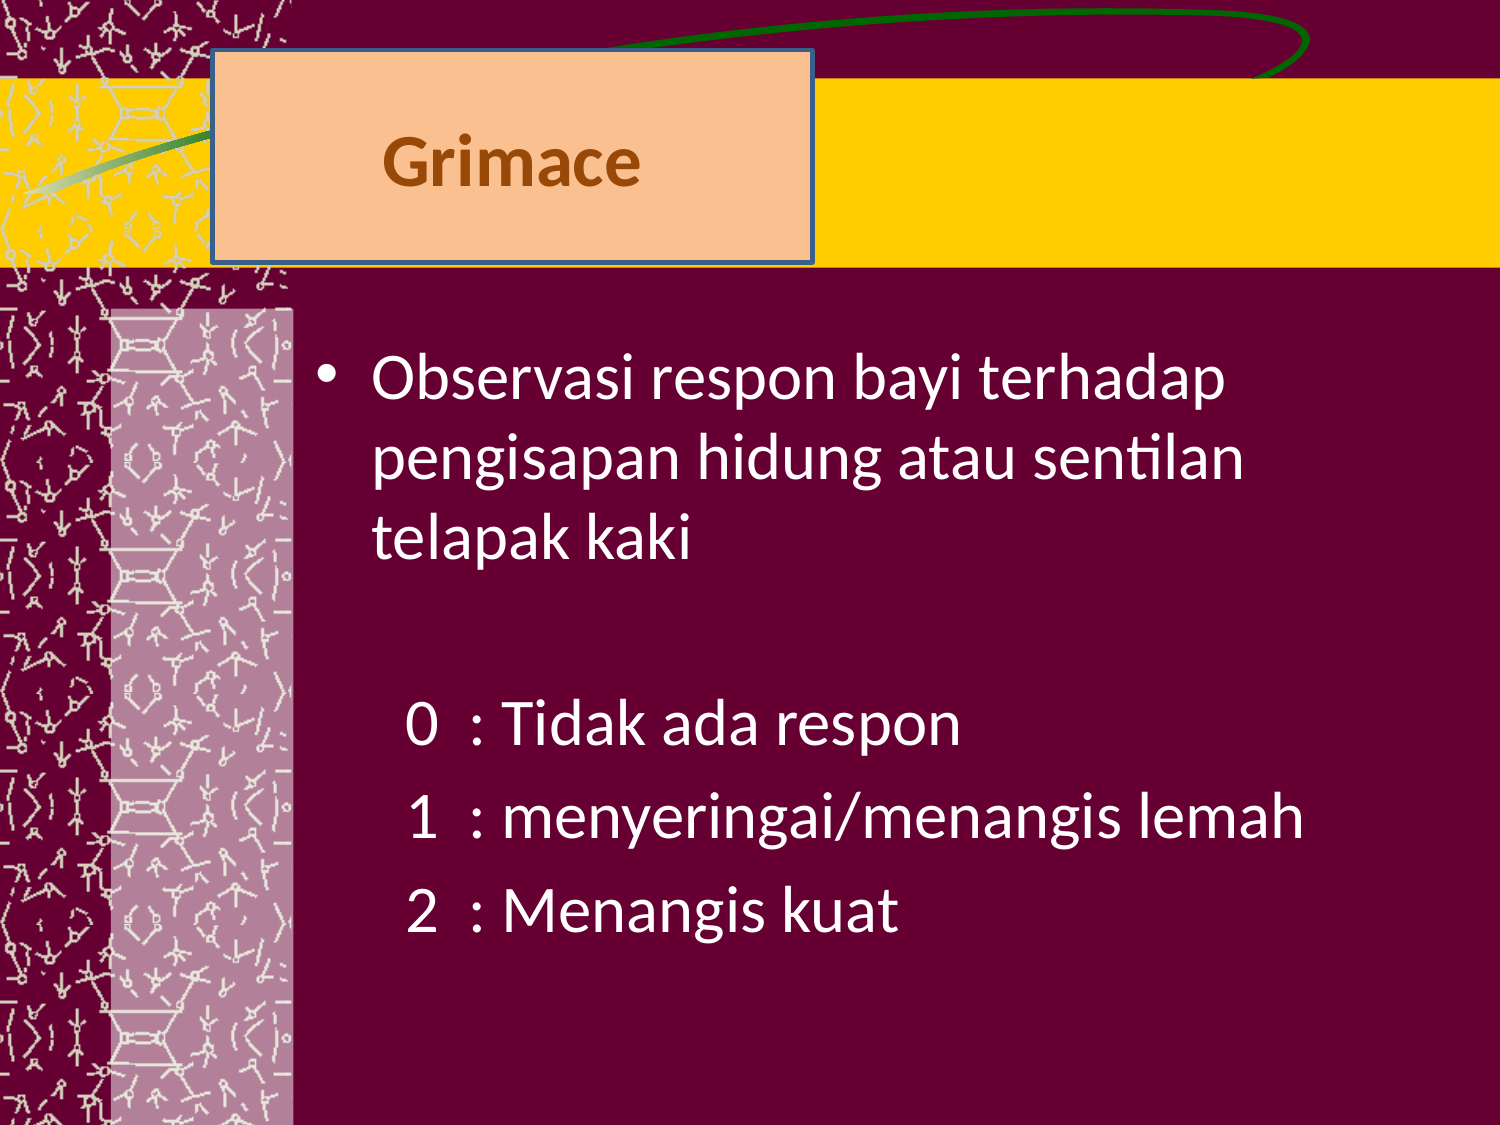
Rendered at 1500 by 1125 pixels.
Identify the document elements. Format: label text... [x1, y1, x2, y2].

list Observasi respon bayi terhadap pengisapan hidung atau sentilan telapak kaki 0 : Tidak ada respon 1 : menyeringai/menangis lemah 2 : Menangis kuat [299, 324, 1388, 1001]
picture [0, 0, 292, 1125]
title Grimace [212, 49, 813, 263]
